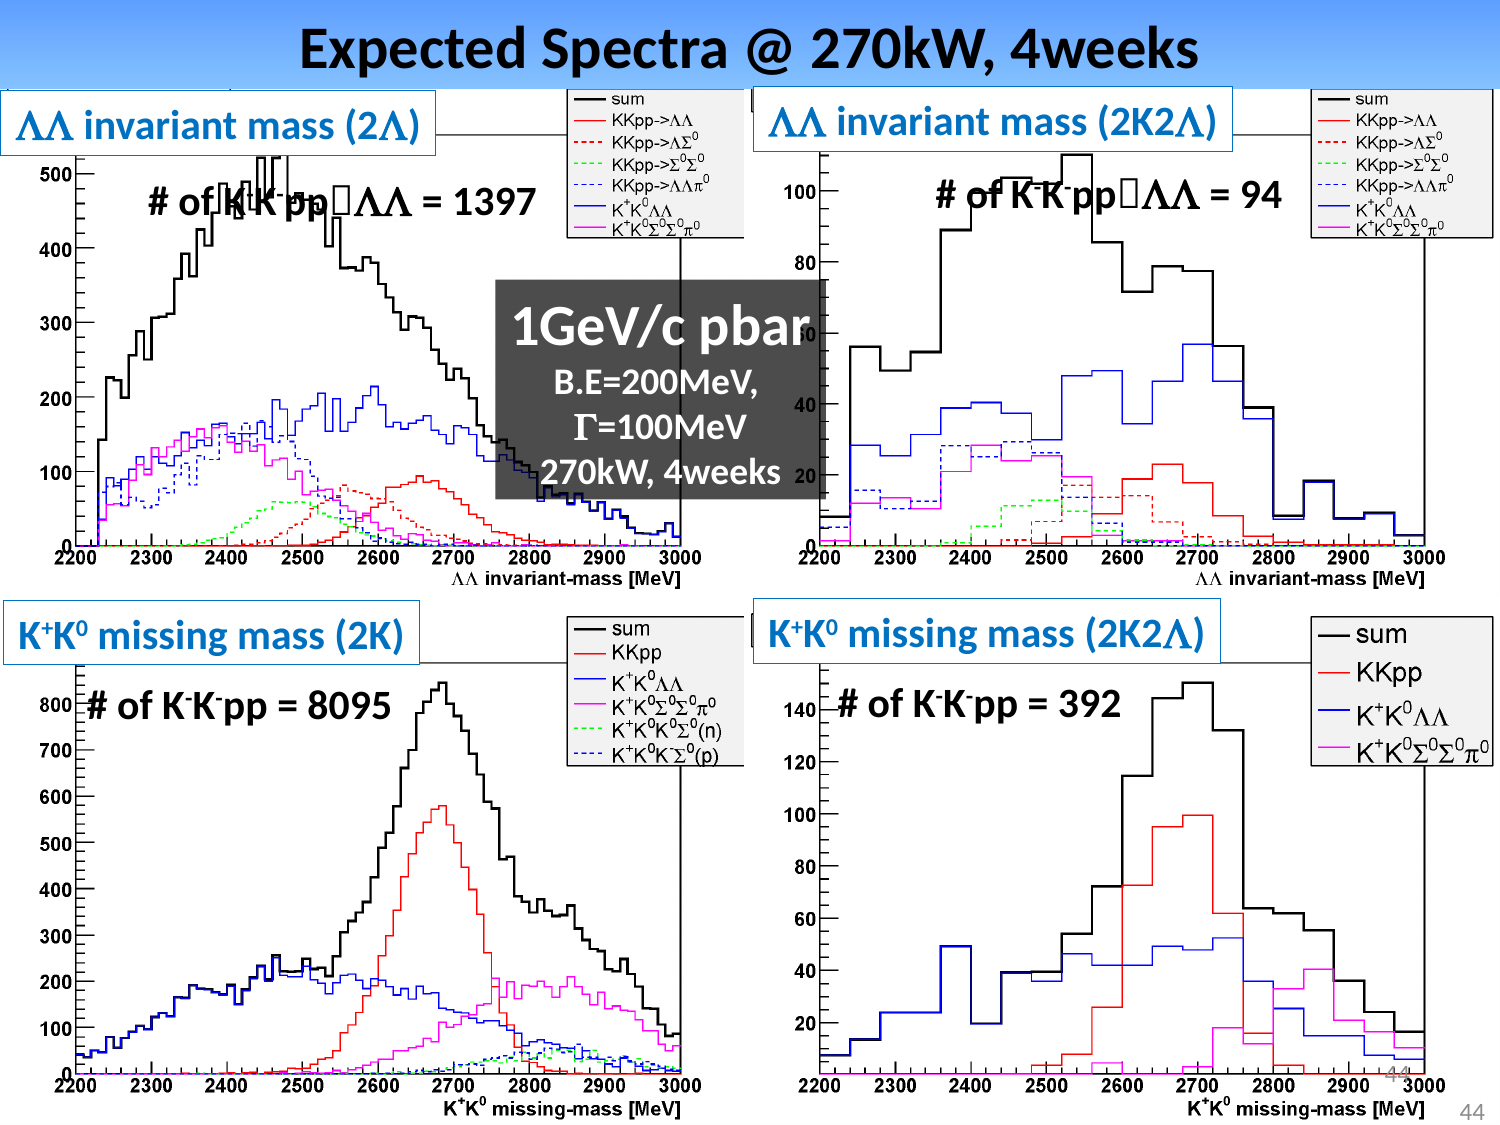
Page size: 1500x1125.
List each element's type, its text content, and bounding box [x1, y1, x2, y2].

picture [0, 612, 1500, 1125]
picture [0, 84, 1500, 598]
text_box K+K0 missing mass (2K) [3, 606, 420, 611]
text_box K+K0 missing mass (2K2L) [753, 606, 1221, 611]
title Expected Spectra @ 270kW, 4weeks [0, 0, 1500, 84]
